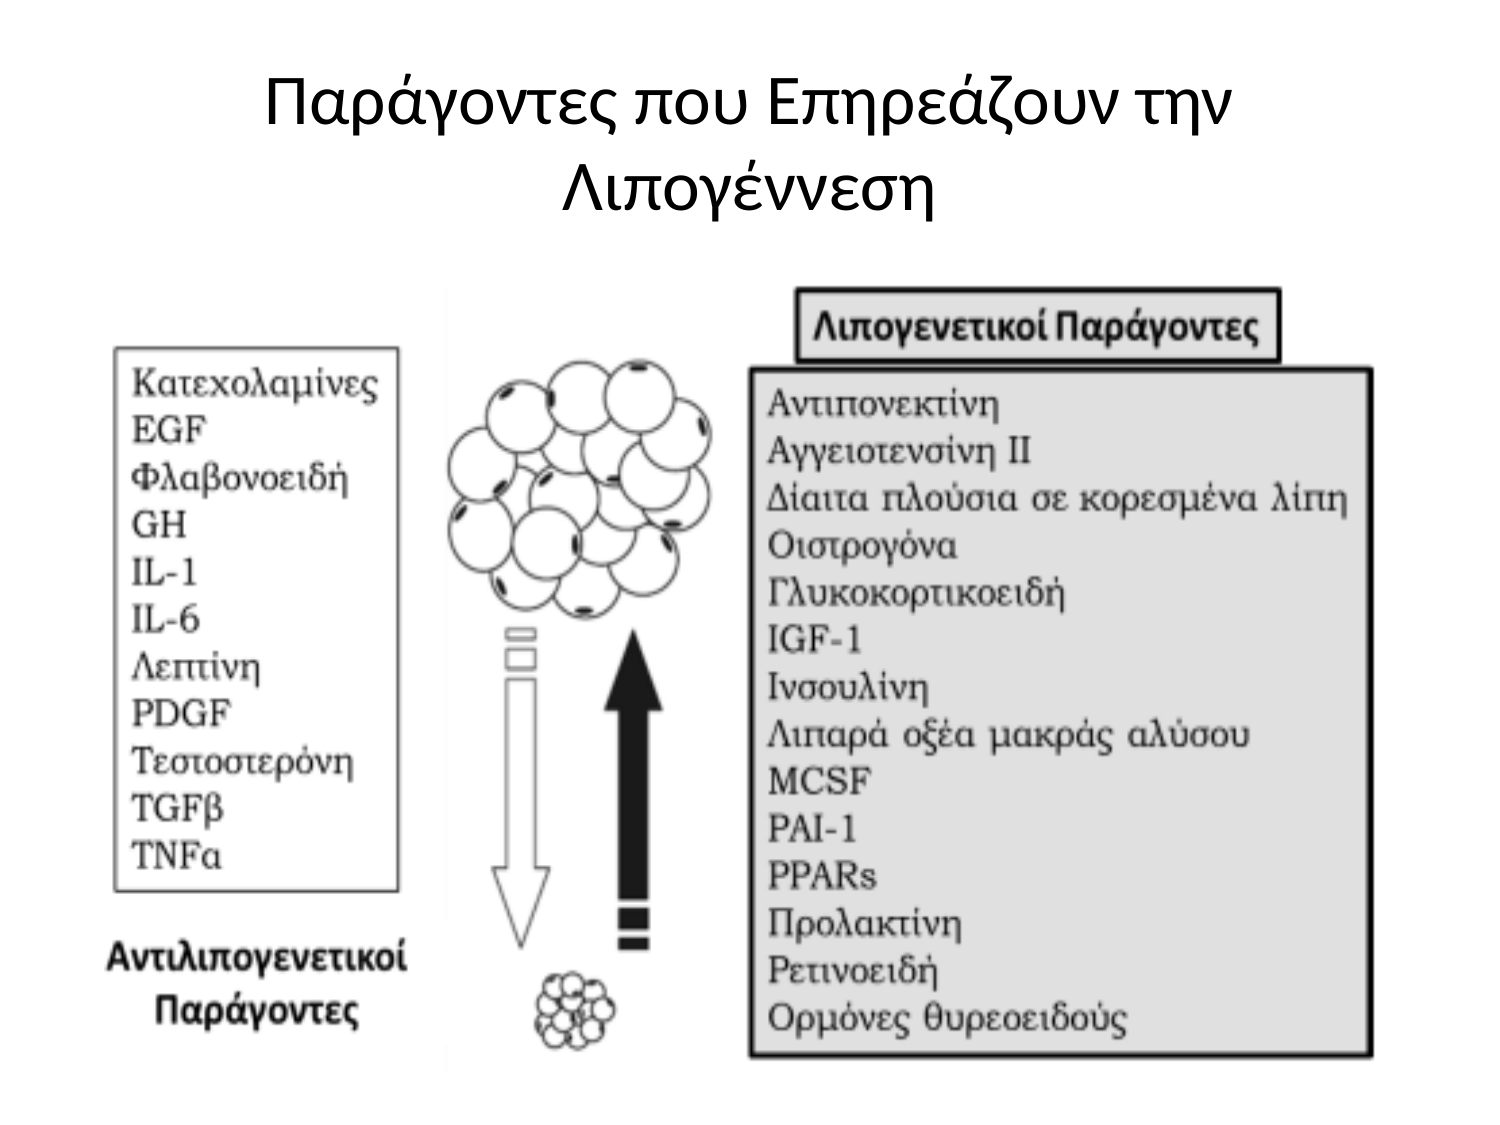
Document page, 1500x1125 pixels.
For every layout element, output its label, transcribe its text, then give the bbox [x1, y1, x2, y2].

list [76, 278, 1412, 1071]
title Παράγοντες που Επηρεάζουν την Λιπογέννεση [75, 45, 1425, 233]
